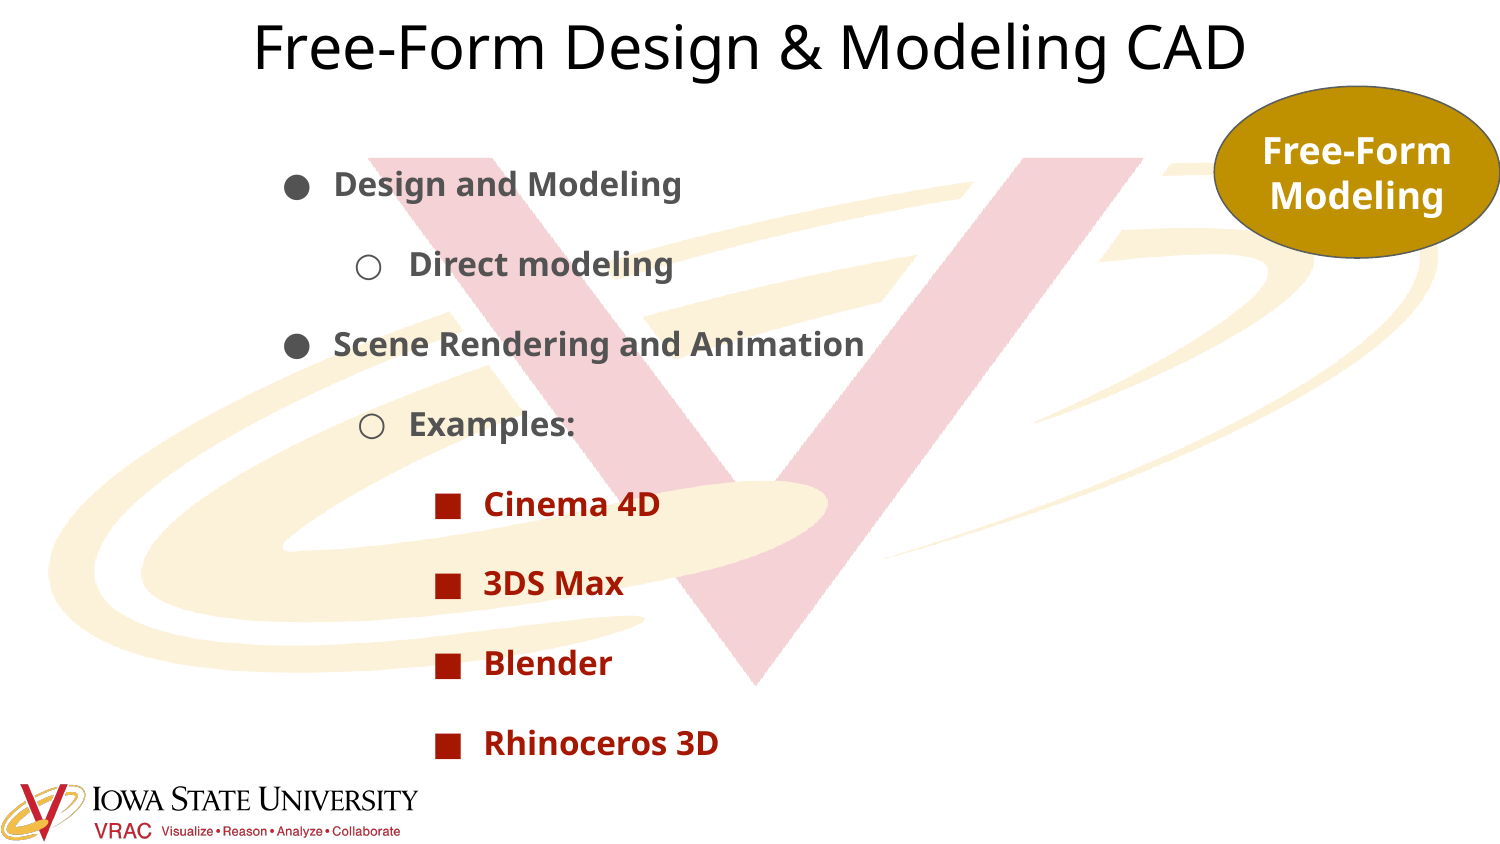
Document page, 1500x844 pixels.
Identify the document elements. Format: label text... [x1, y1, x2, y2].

text_box Free-Form Modeling [1214, 105, 1500, 239]
text_box [1271, 239, 1447, 259]
picture [0, 768, 427, 844]
text_box [1268, 86, 1447, 105]
title Free-Form Design & Modeling CAD [217, 0, 1283, 87]
text_box Design and Modeling Direct modeling Scene Rendering and Animation Examples: Cinema 4D 3DS Max Blender Rhinoceros 3D [243, 108, 1271, 778]
